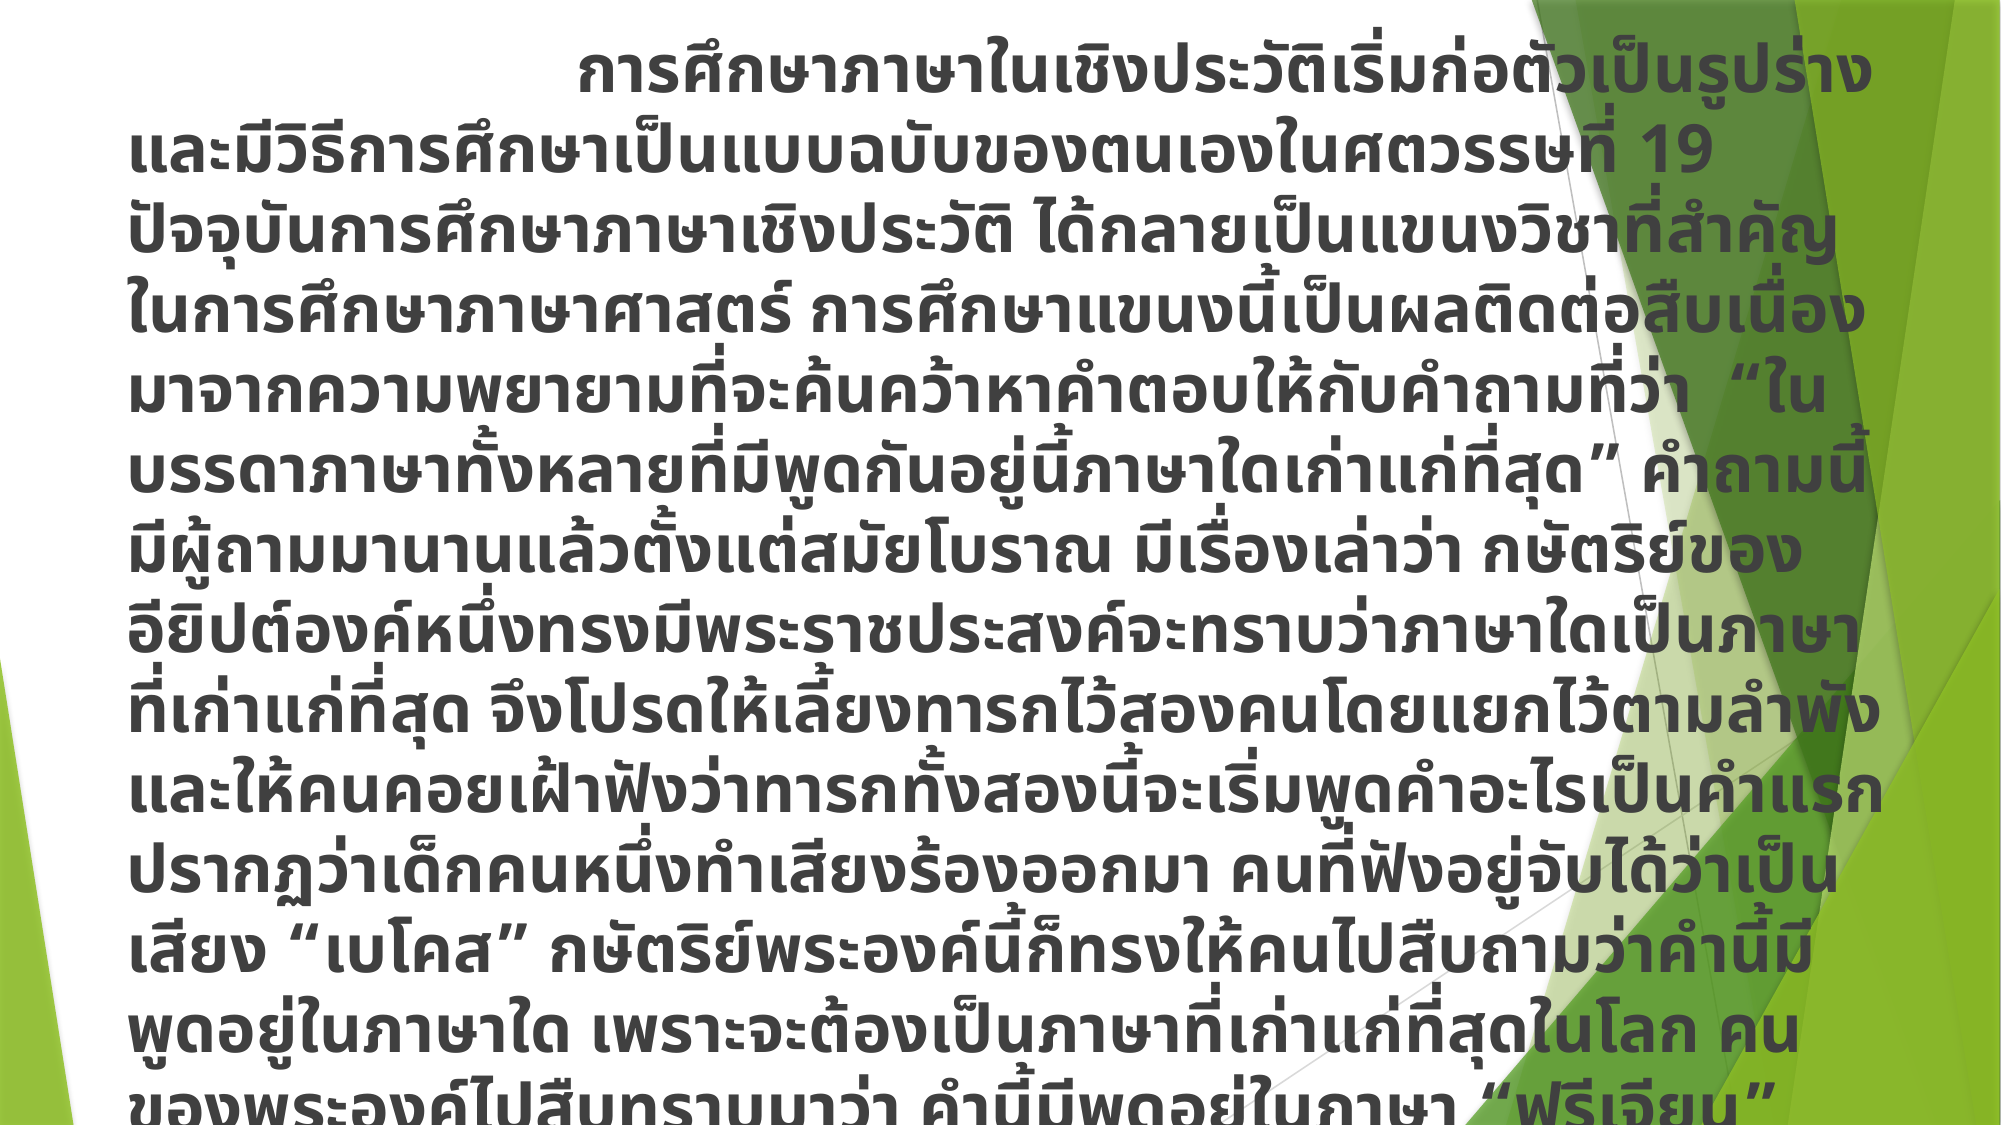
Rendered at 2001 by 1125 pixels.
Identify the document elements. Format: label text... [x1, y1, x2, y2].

list การศึกษาภาษาในเชิงประวัติเริ่มก่อตัวเป็นรูปร่างและมีวิธีการศึกษาเป็นแบบฉบับของตนเองในศตวรรษที่ 19 ปัจจุบันการศึกษาภาษาเชิงประวัติ ได้กลายเป็นแขนงวิชาที่สำคัญในการศึกษาภาษาศาสตร์ การศึกษาแขนงนี้เป็นผลติดต่อสืบเนื่องมาจากความพยายามที่จะค้นคว้าหาคำตอบให้กับคำถามที่ว่า “ในบรรดาภาษาทั้งหลายที่มีพูดกันอยู่นี้ภาษาใดเก่าแก่ที่สุด” คำถามนี้มีผู้ถามมานานแล้วตั้งแต่สมัยโบราณ มีเรื่องเล่าว่า กษัตริย์ของอียิปต์องค์หนึ่งทรงมีพระราชประสงค์จะทราบว่าภาษาใดเป็นภาษาที่เก่าแก่ที่สุด จึงโปรดให้เลี้ยงทารกไว้สองคนโดยแยกไว้ตามลำพังและให้คนคอยเฝ้าฟังว่าทารกทั้งสองนี้จะเริ่มพูดคำอะไรเป็นคำแรก ปรากฏว่าเด็กคนหนึ่งทำเสียงร้องออกมา คนที่ฟังอยู่จับได้ว่าเป็นเสียง “เบโคส” กษัตริย์พระองค์นี้ก็ทรงให้คนไปสืบถามว่าคำนี้มีพูดอยู่ในภาษาใด เพราะจะต้องเป็นภาษาที่เก่าแก่ที่สุดในโลก คนของพระองค์ไปสืบทราบมาว่า คำนี้มีพูดอยู่ในภาษา “ฟรีเจียน” พระองค์จึงทรงรับนับถือเอาว่าภาษานั้นเก่าที่สุด และวิธีการของพระองค์คือ คอยฟังคำพูดคำแรกของเด็ก เราอาจนับได้ว่านี่เป็นวิธีการสมัยโบราณ ในปัจจุบันการสืบหาภาษาโบราณได้เปลี่ยนแนวทางไปมาก [111, 18, 1912, 992]
